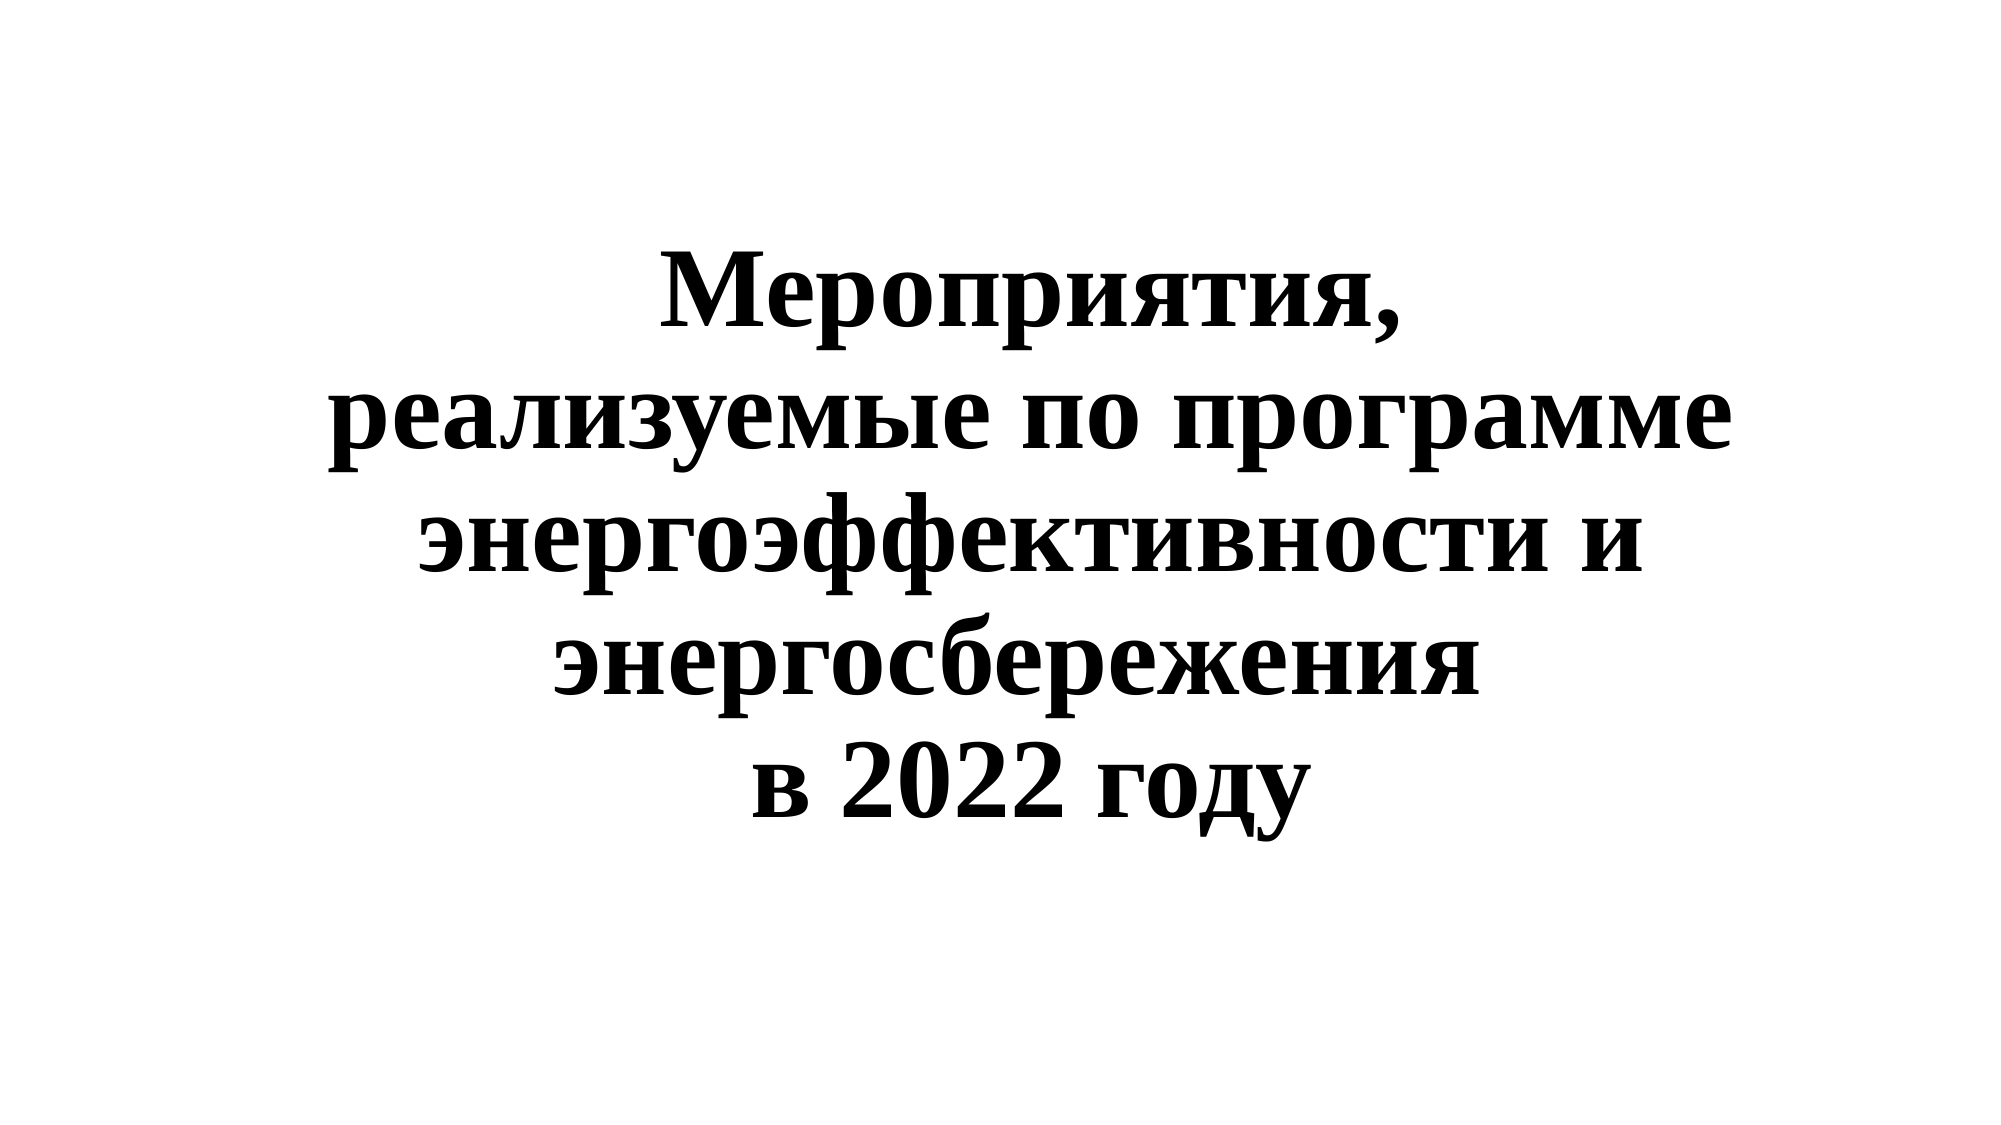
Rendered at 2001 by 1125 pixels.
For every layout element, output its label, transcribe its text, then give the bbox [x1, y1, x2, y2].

title Мероприятия, реализуемые по программе энергоэффективности и энергосбережения в 2022 году [309, 162, 1754, 850]
